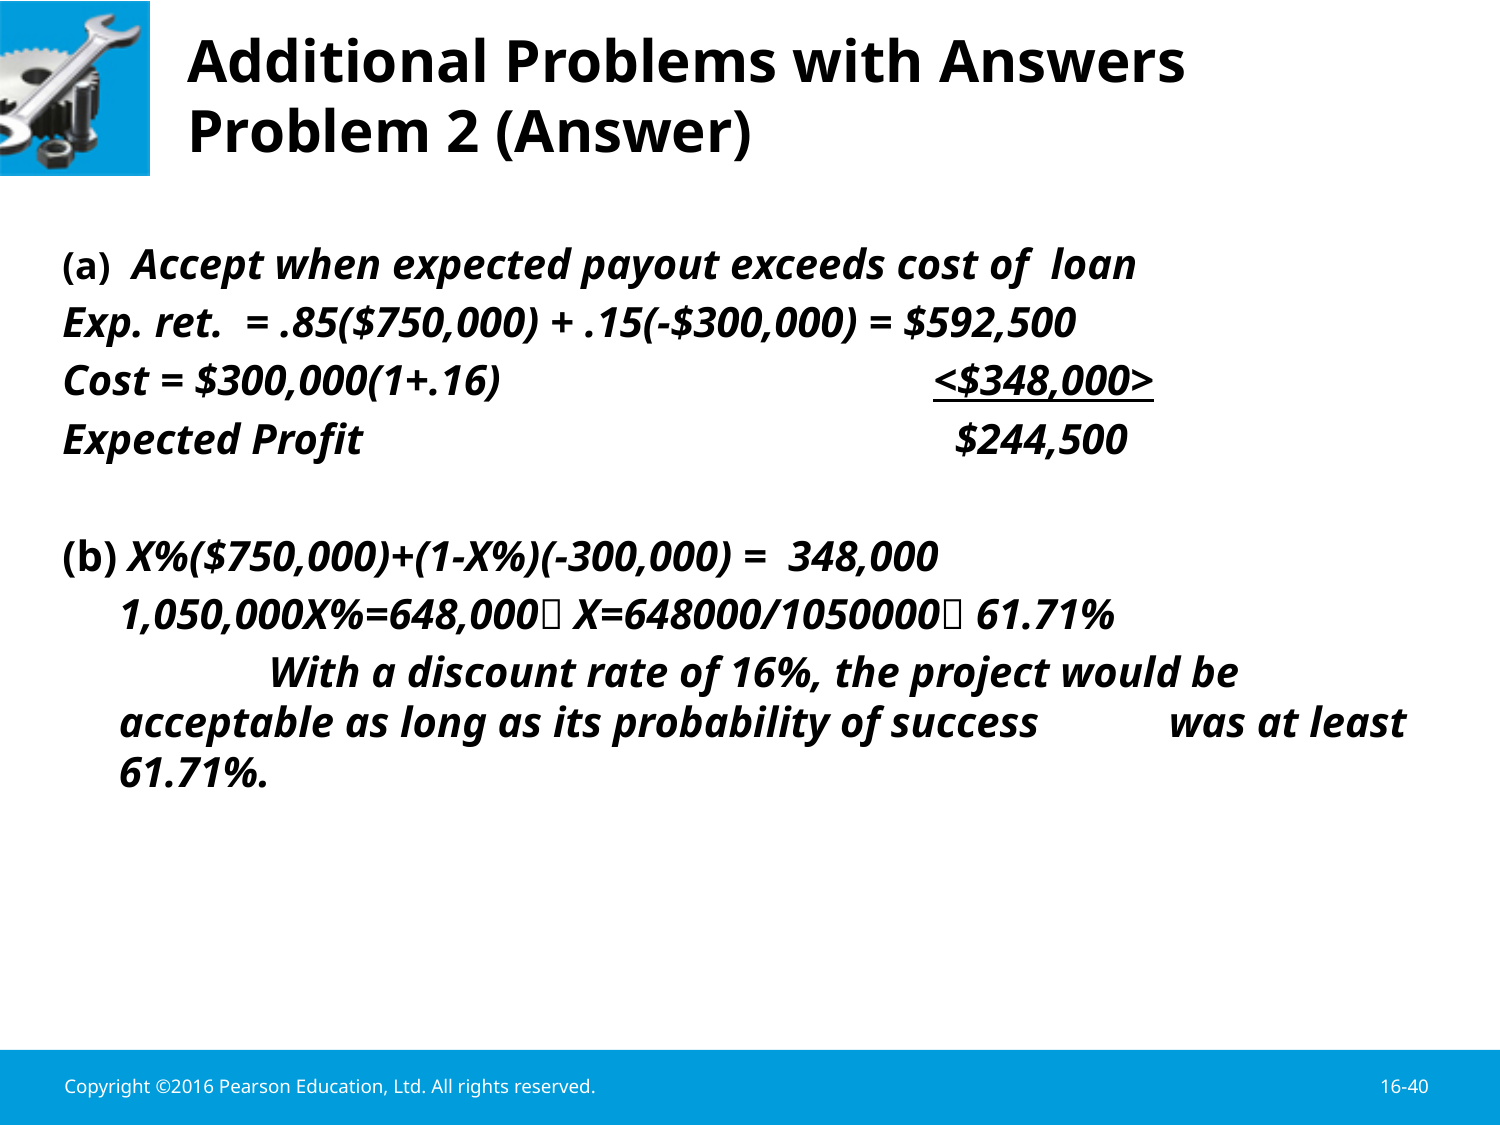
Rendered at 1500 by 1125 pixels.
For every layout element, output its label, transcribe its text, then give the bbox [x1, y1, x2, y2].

title Additional Problems with Answers Problem 2 (Answer) [187, 0, 1450, 188]
list (a) Accept when expected payout exceeds cost of loan Exp. ret. = .85($750,000) + .15(-$300,000) = $592,500 Cost = $300,000(1+.16) <$348,000> Expected Profit $244,500 (b) X%($750,000)+(1-X%)(-300,000) = 348,000 1,050,000X%=648,000 X=648000/1050000 61.71% With a discount rate of 16%, the project would be acceptable as long as its probability of success was at least 61.71%. [62, 237, 1463, 1000]
picture [0, 14, 141, 168]
